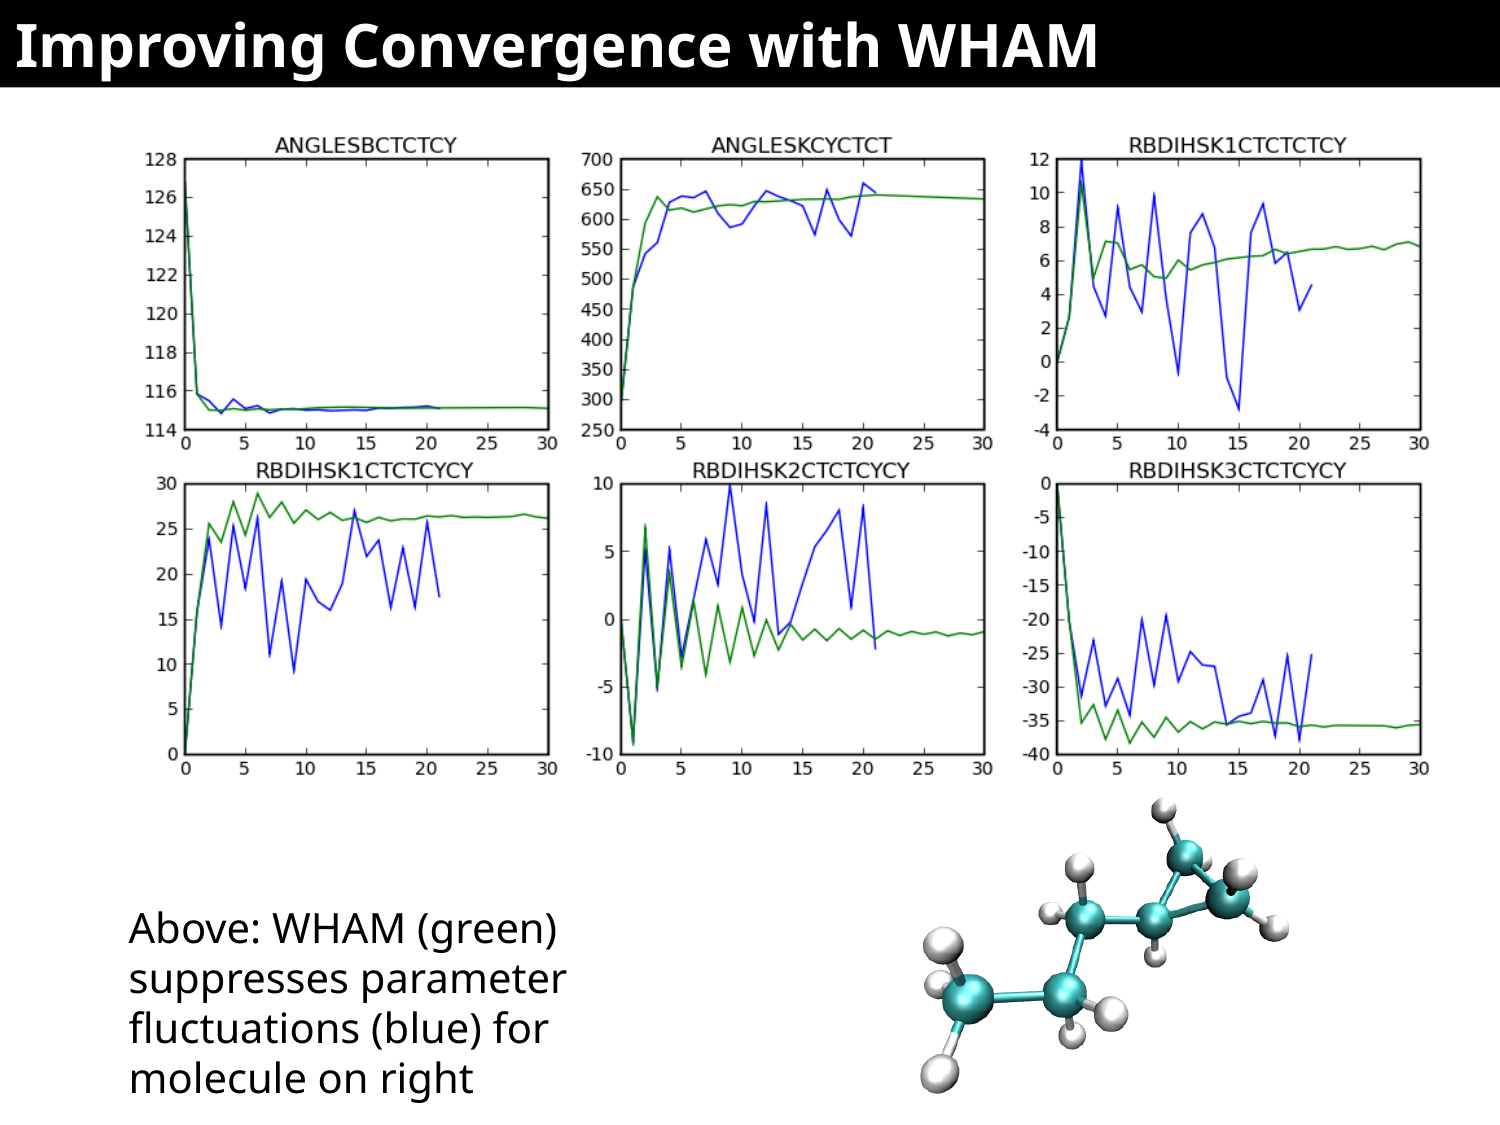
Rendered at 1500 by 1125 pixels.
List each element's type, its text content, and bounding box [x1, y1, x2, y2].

picture [103, 133, 1465, 1125]
text_box Improving Convergence with WHAM [0, 0, 1500, 88]
text_box Above: WHAM (green) suppresses parameter fluctuations (blue) for molecule on right [113, 894, 732, 1110]
